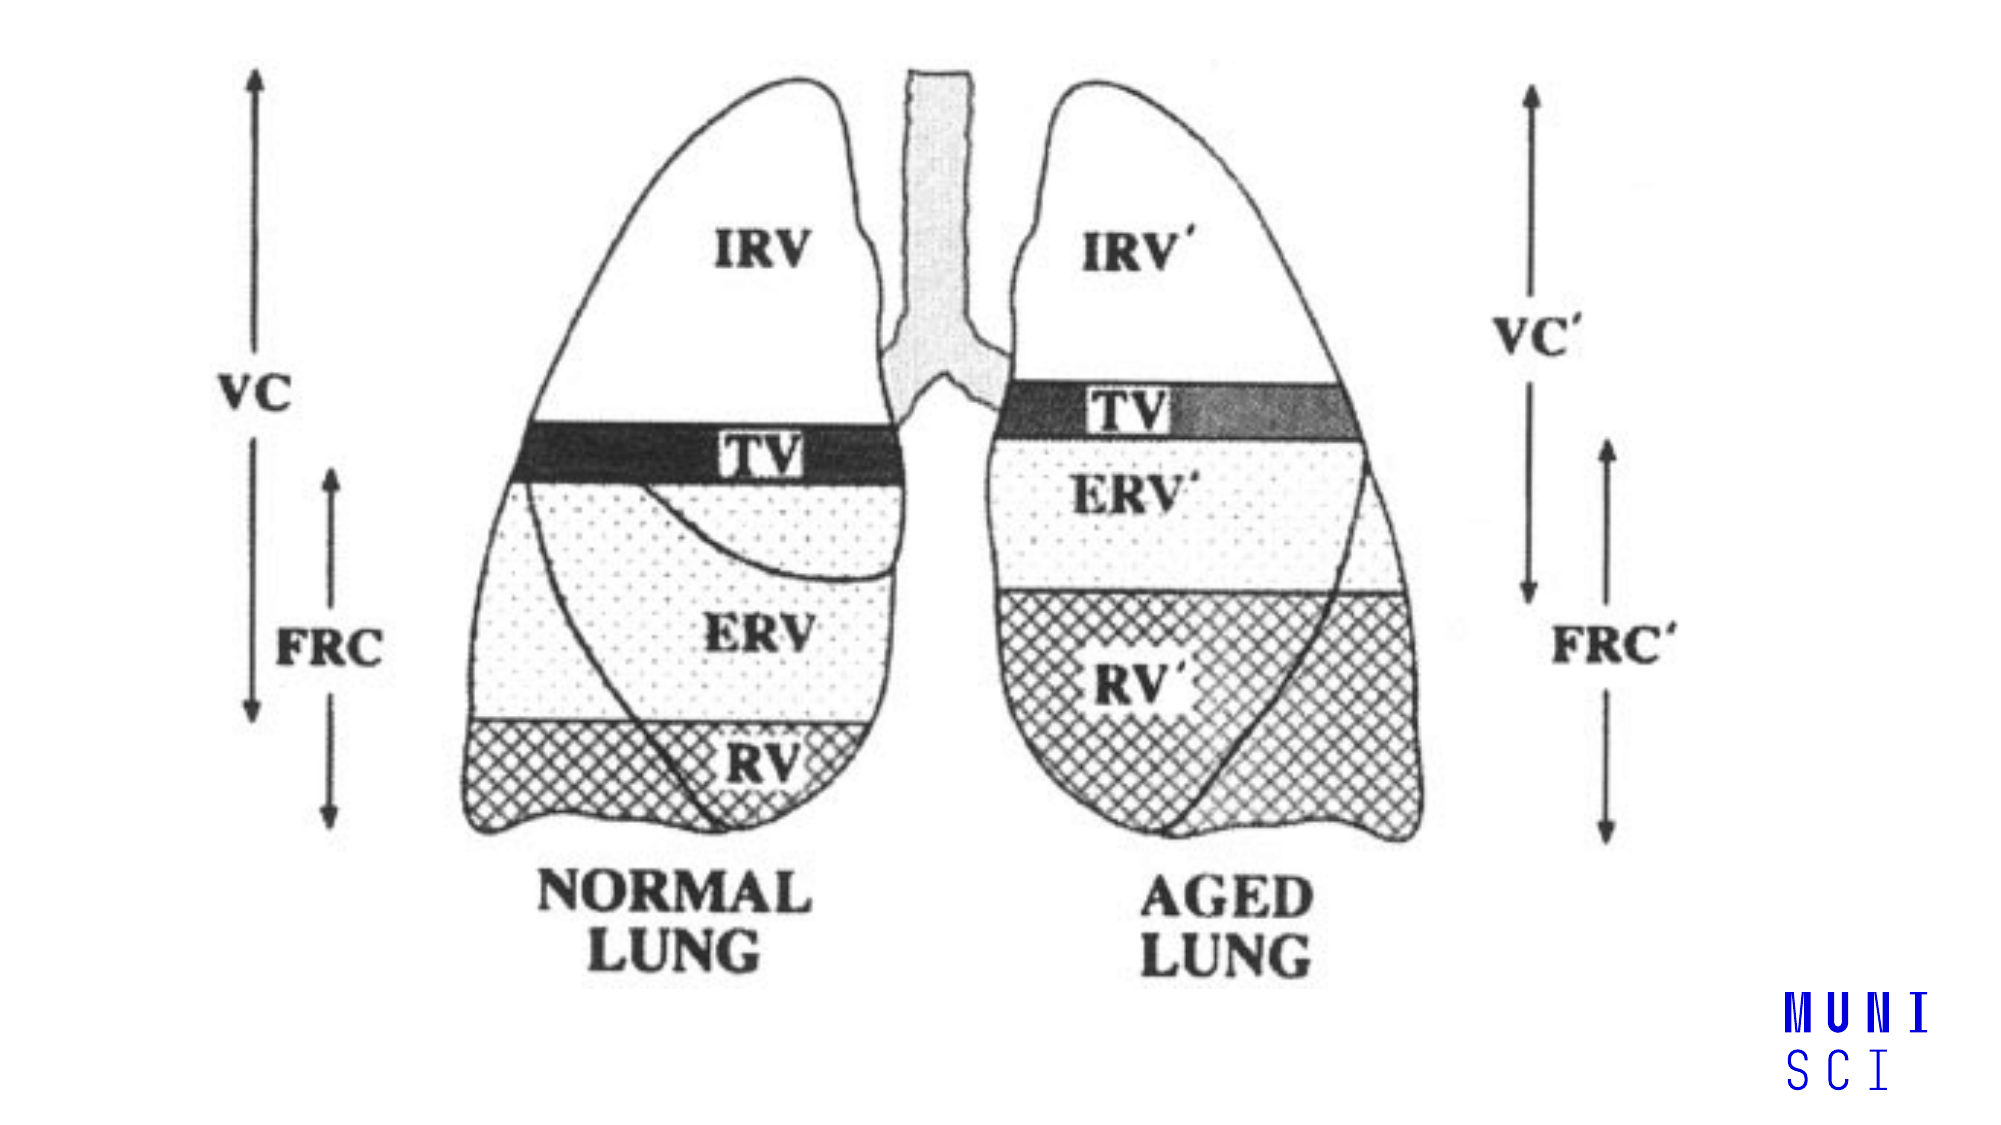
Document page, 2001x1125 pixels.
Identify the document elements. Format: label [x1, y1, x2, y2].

list [210, 59, 1687, 989]
